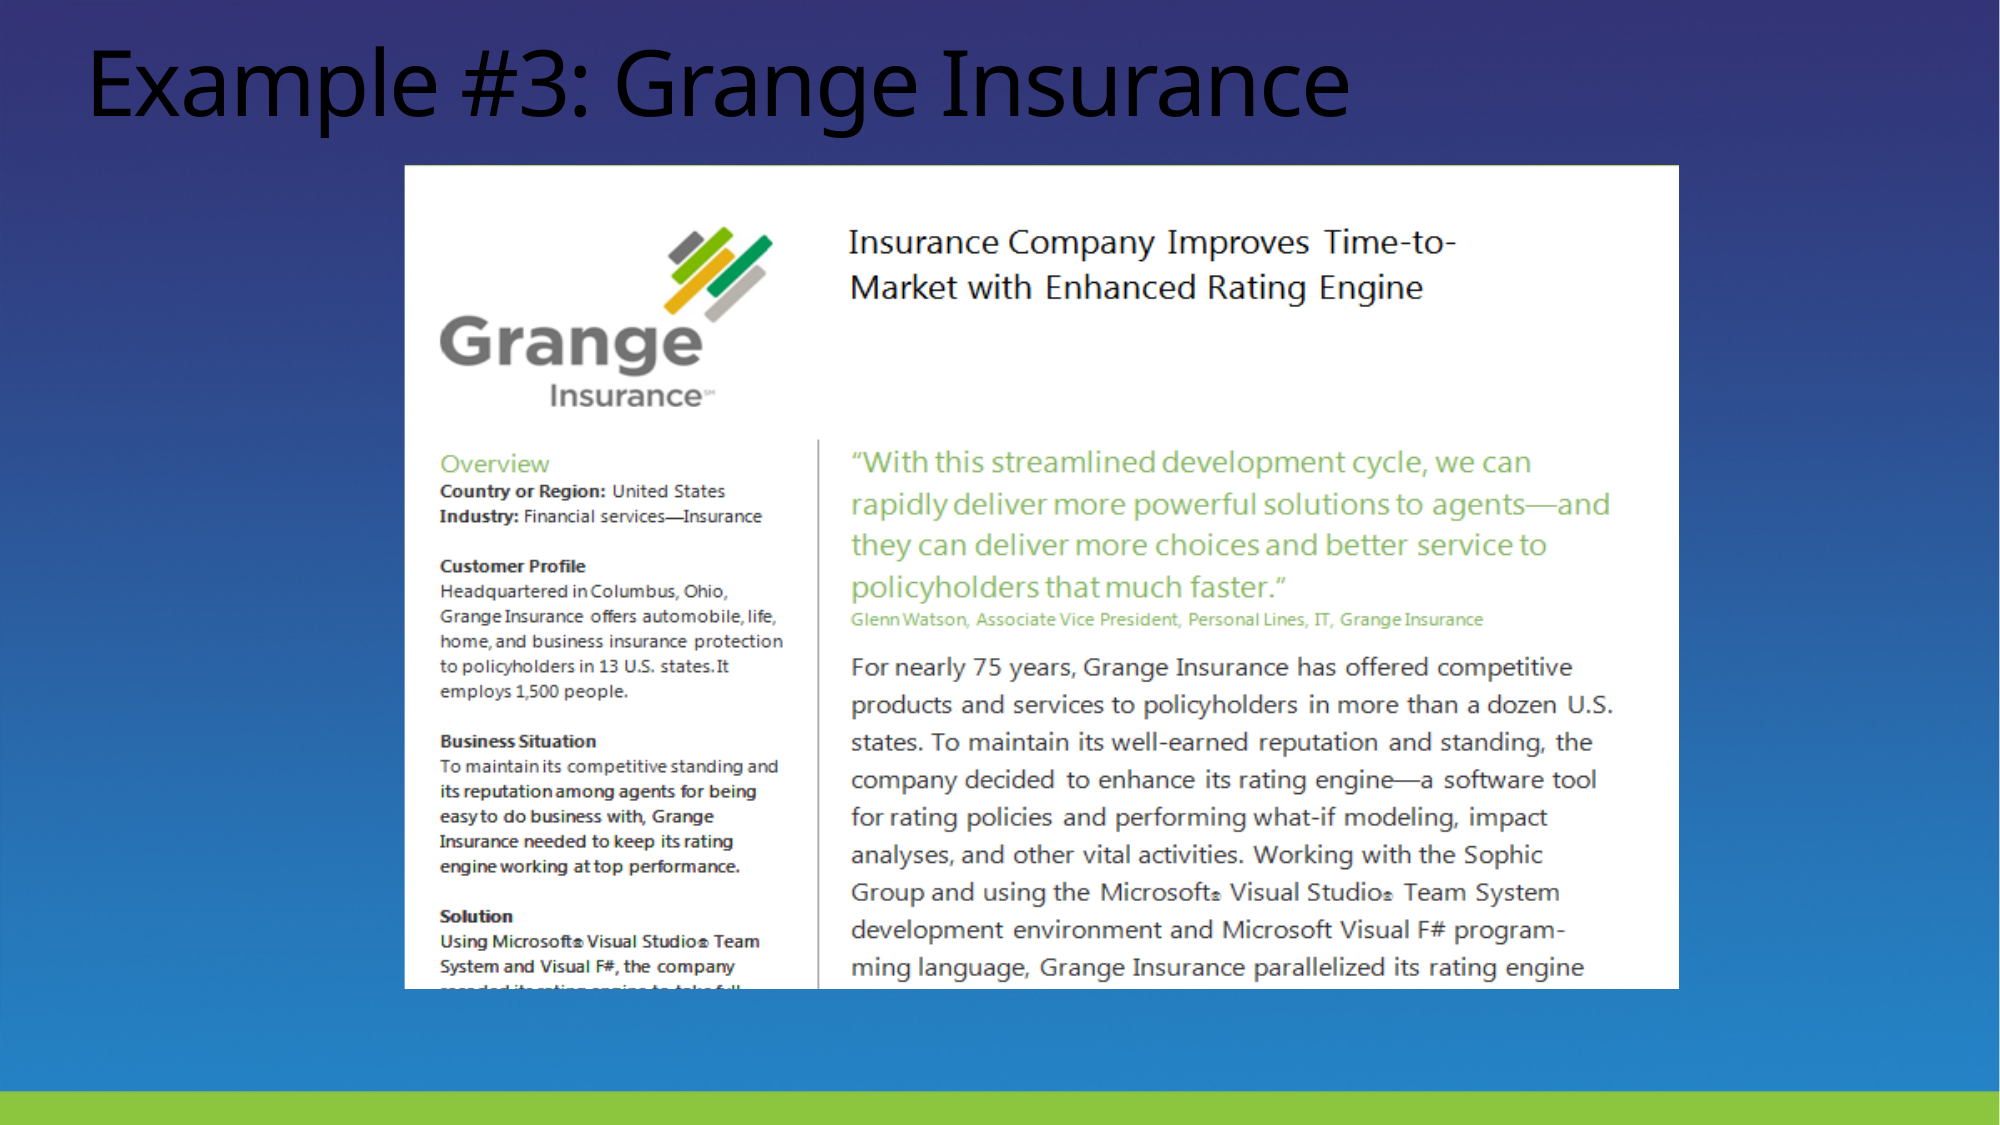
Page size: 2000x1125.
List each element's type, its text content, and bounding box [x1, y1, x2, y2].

picture [0, 0, 2000, 1125]
title Example #3: Grange Insurance [85, 37, 1914, 138]
